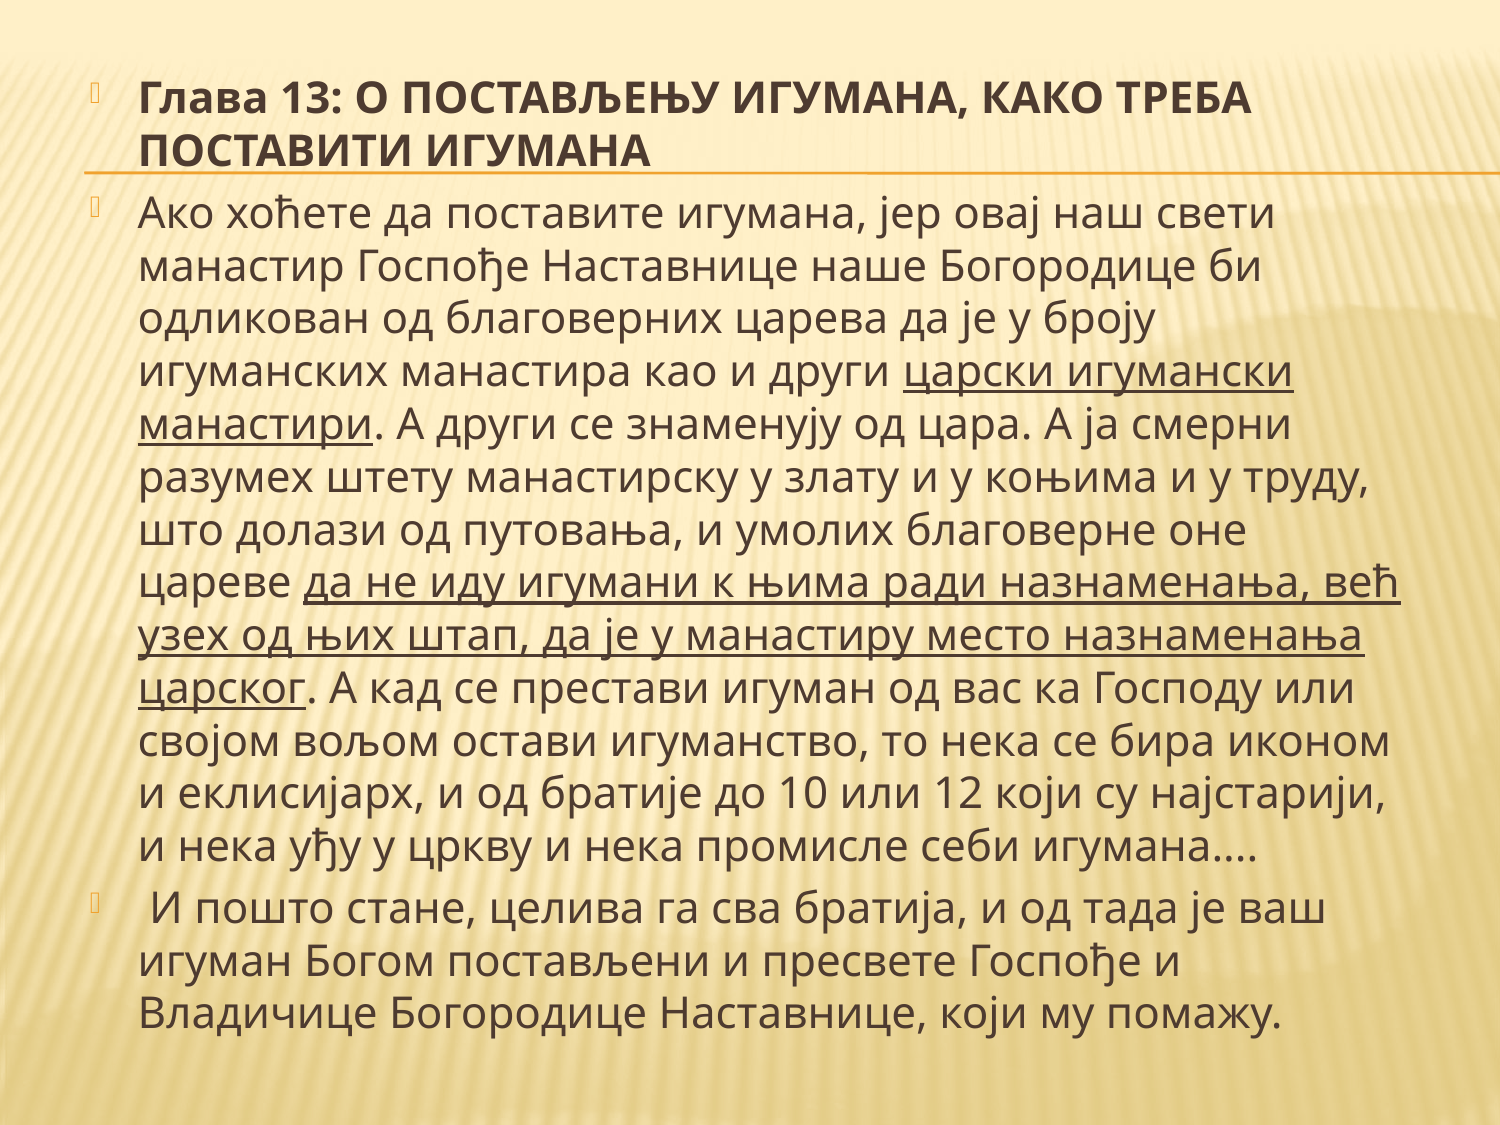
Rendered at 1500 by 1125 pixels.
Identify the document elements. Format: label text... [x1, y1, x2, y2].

list Глава 13: О ПОСТАВЉЕЊУ ИГУМАНА, КАКО ТРЕБА ПОСТАВИТИ ИГУМАНА Ако хоћете да поставите игумана, јер овај наш свети манастир Госпође Наставнице наше Богородице би одликован од благоверних царева да је у броју игуманских манастира као и други царски игумански манастири. А други се знаменују од цара. А ја смерни разумех штету манастирску у злату и у коњима и у труду, што долази од путовања, и умолих благоверне оне цареве да не иду игумани к њима ради назнаменања, већ узех од њих штап, да је у манастиру место назнаменања царског. А кад се престави игуман од вас ка Господу или својом вољом остави игуманство, то нека се бира иконом и еклисијарх, и од братије до 10 или 12 који су најстарији, и нека уђу у цркву и нека промисле себи игумана.... И пошто стане, целива га сва братија, и од тада је ваш игуман Богом постављени и пресвете Госпође и Владичице Богородице Наставнице, који му помажу. [75, 62, 1425, 1063]
